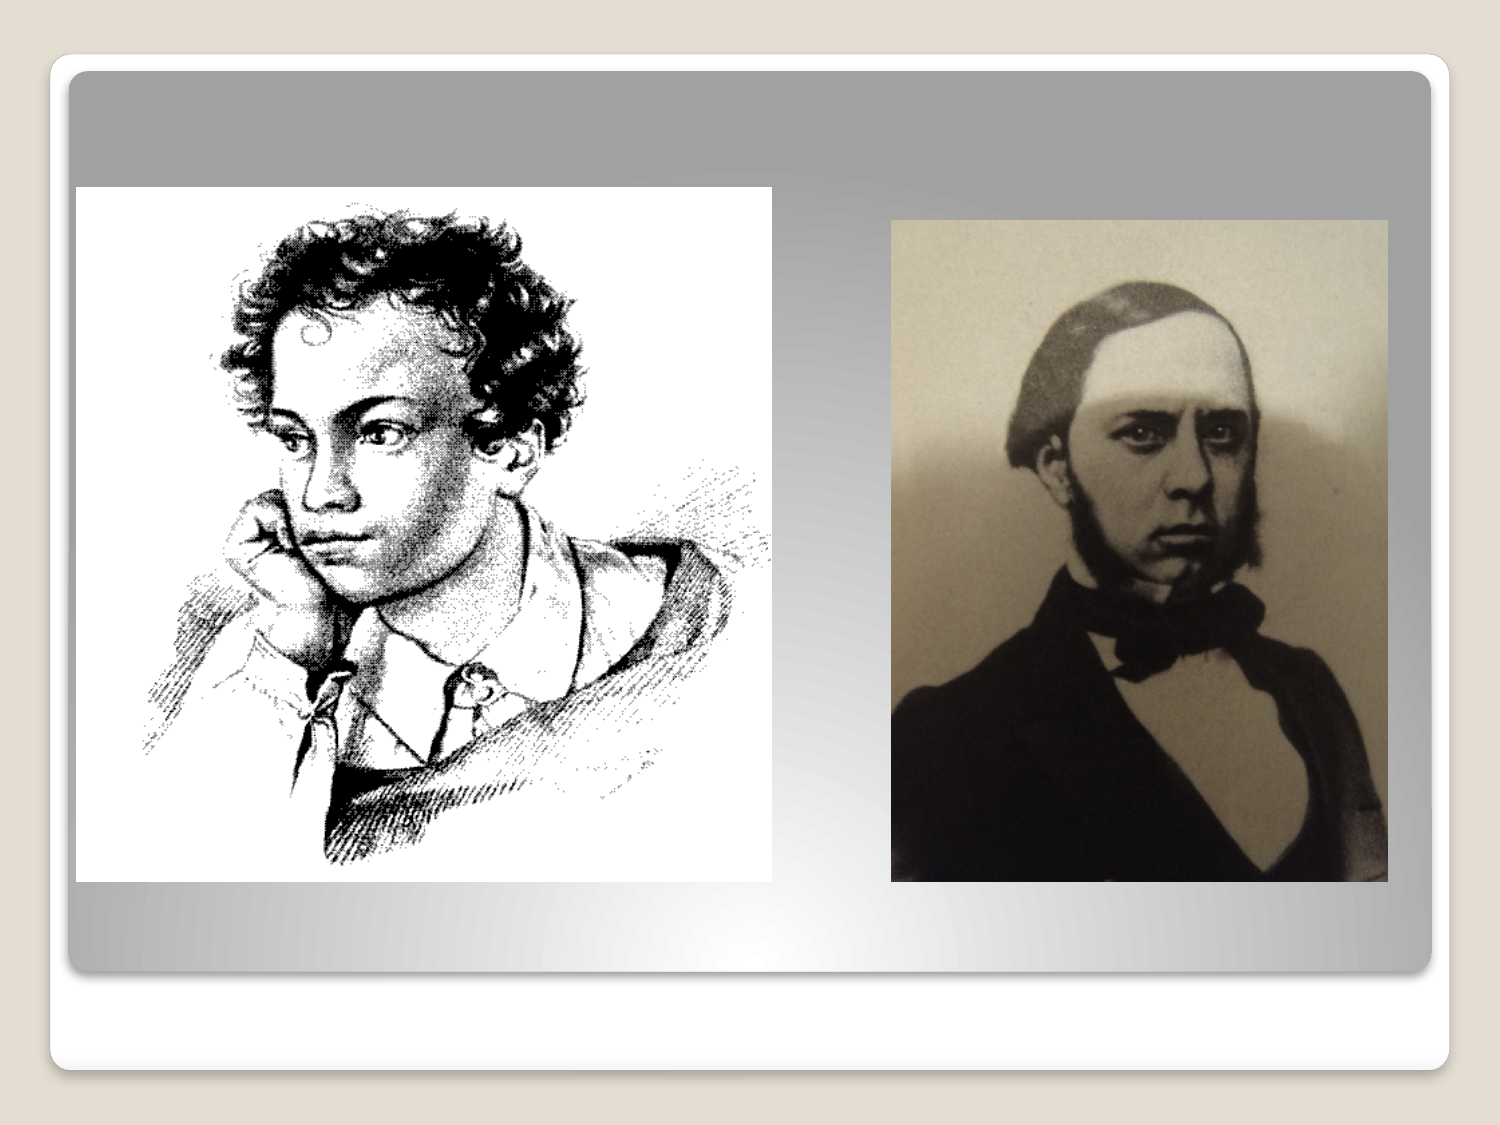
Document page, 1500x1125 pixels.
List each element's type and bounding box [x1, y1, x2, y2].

picture [891, 220, 1388, 883]
picture [76, 187, 772, 883]
